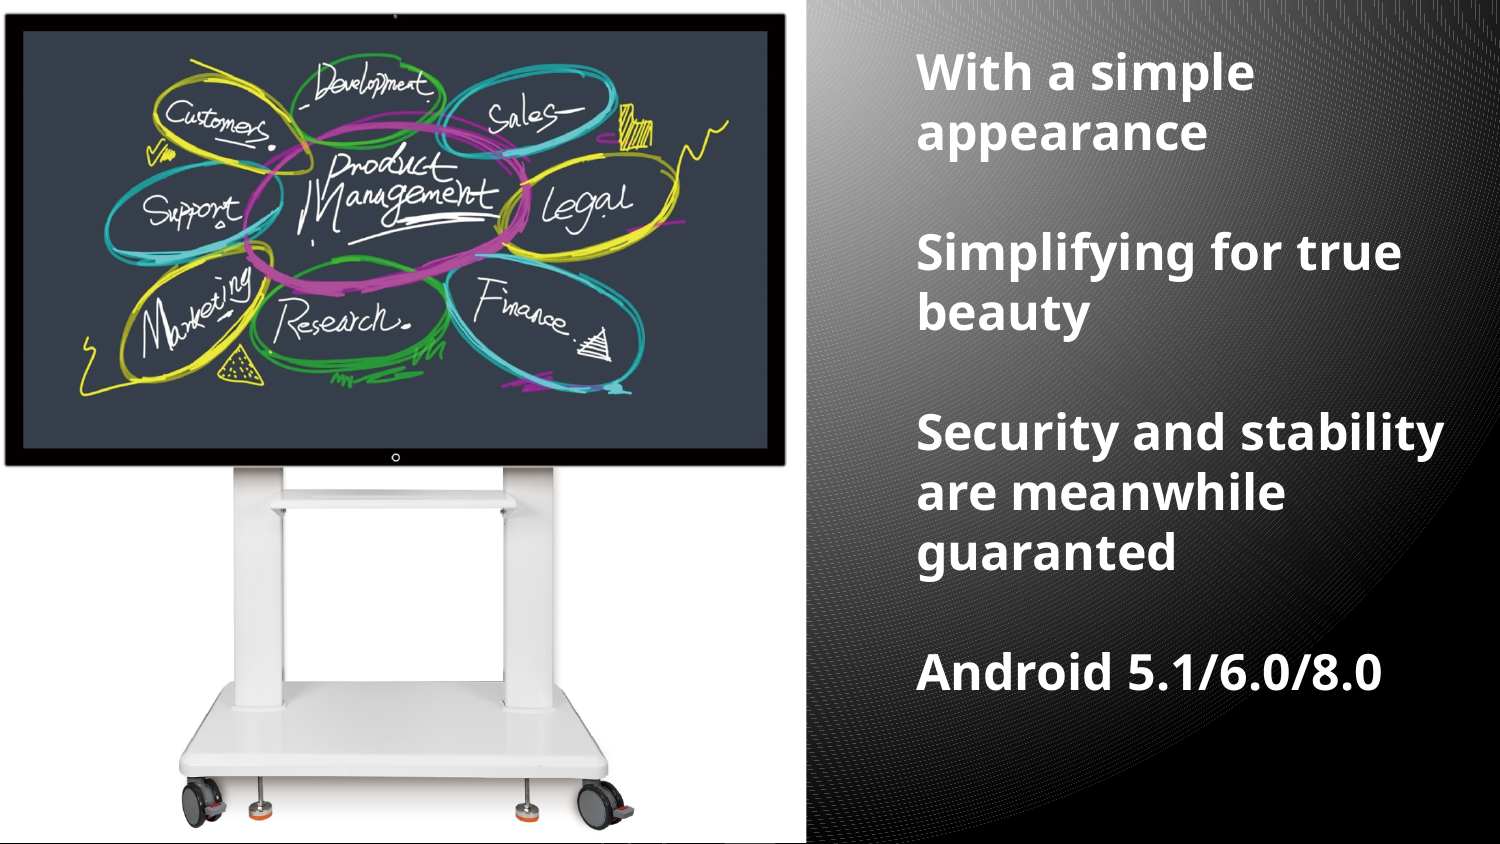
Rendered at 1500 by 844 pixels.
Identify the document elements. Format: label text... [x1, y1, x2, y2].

subtitle With a simple appearance Simplifying for true beauty Security and stability are meanwhile guaranted Android 5.1/6.0/8.0 [916, 32, 1459, 683]
picture [0, 0, 807, 844]
